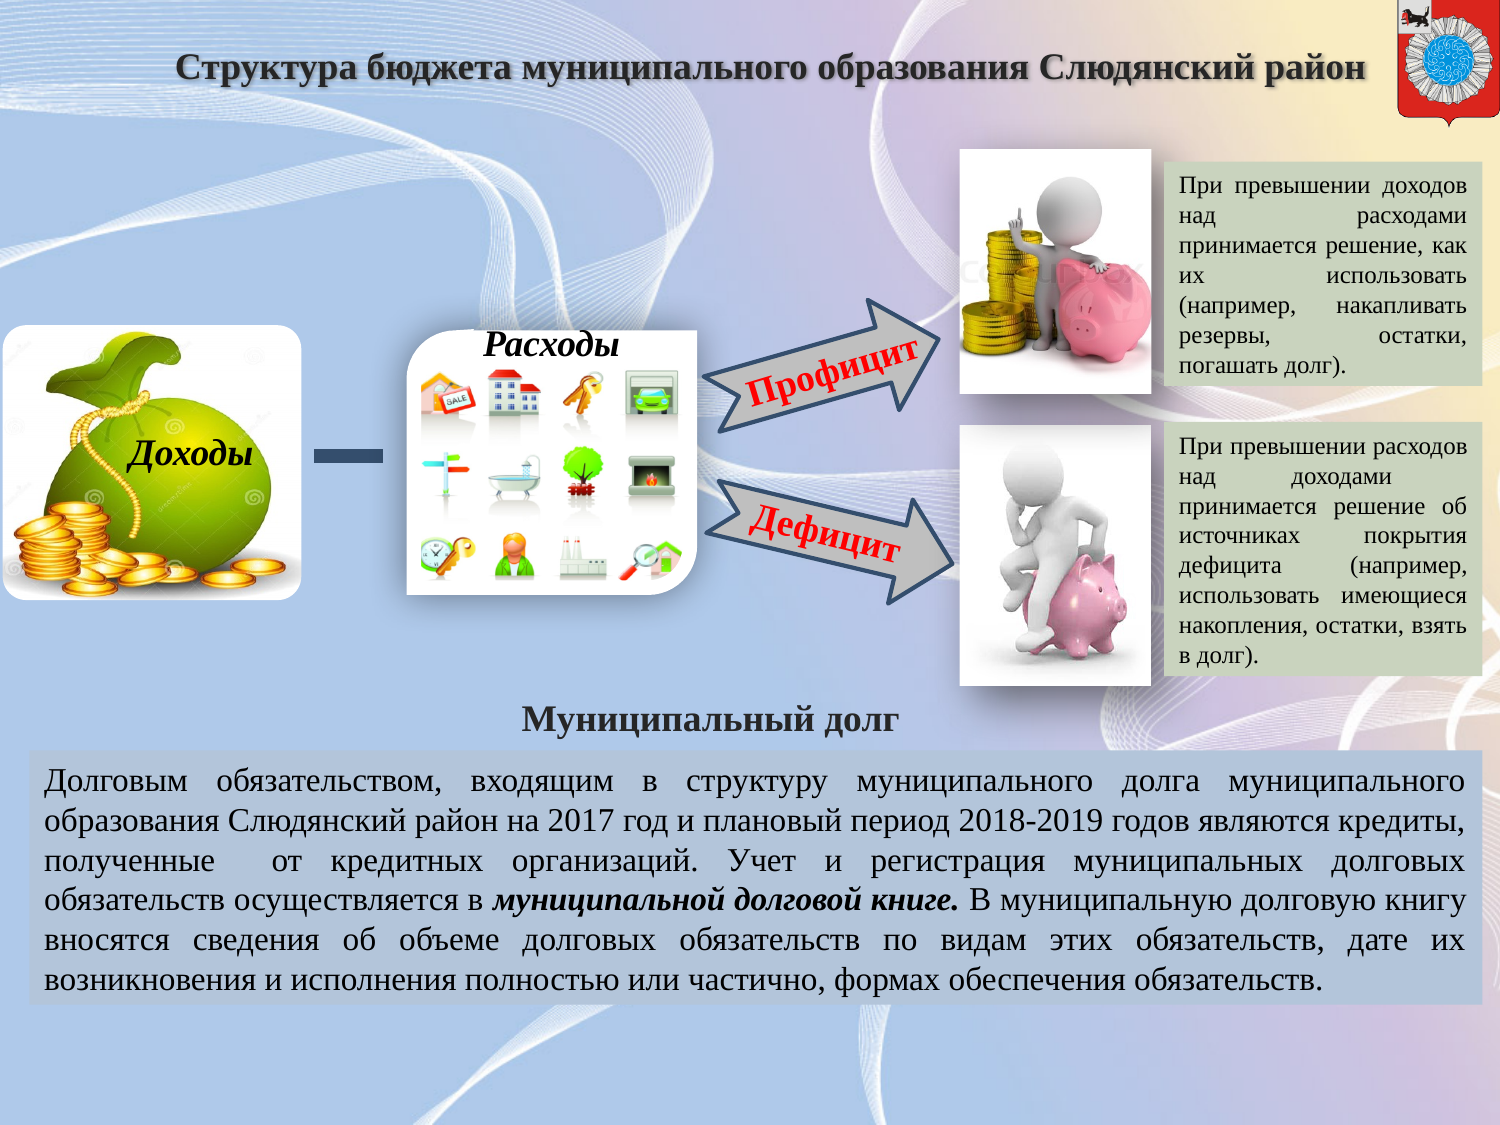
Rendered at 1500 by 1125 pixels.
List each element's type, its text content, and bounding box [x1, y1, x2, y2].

text_box Долговым обязательством, входящим в структуру муниципального долга муниципального образования Слюдянский район на 2017 год и плановый период 2018-2019 годов являются кредиты, полученные от кредитных организаций. Учет и регистрация муниципальных долговых обязательств осуществляется в муниципальной долговой книге. В муниципальную долговую книгу вносятся сведения об объеме долговых обязательств по видам этих обязательств, дате их возникновения и исполнения полностью или частично, формах обеспечения обязательств. [29, 750, 1483, 1005]
text_box При превышении доходов над расходами принимается решение, как их использовать (например, накапливать резервы, остатки, погашать долг). [1164, 161, 1483, 386]
picture [0, 0, 1500, 1125]
text_box Муниципальный долг [506, 686, 915, 746]
text_box [312, 447, 379, 466]
text_box [704, 478, 942, 606]
text_box [865, 298, 900, 324]
title Структура бюджета муниципального образования Слюдянский район [76, 0, 1394, 137]
text_box [701, 368, 731, 395]
text_box Профицит [724, 309, 941, 427]
text_box Расходы [468, 311, 636, 334]
text_box Дефицит [731, 479, 930, 584]
text_box При превышении расходов над доходами принимается решение об источниках покрытия дефицита (например, использовать имеющиеся накопления, остатки, взять в долг). [1164, 421, 1483, 677]
text_box [717, 372, 923, 434]
text_box [931, 332, 941, 349]
